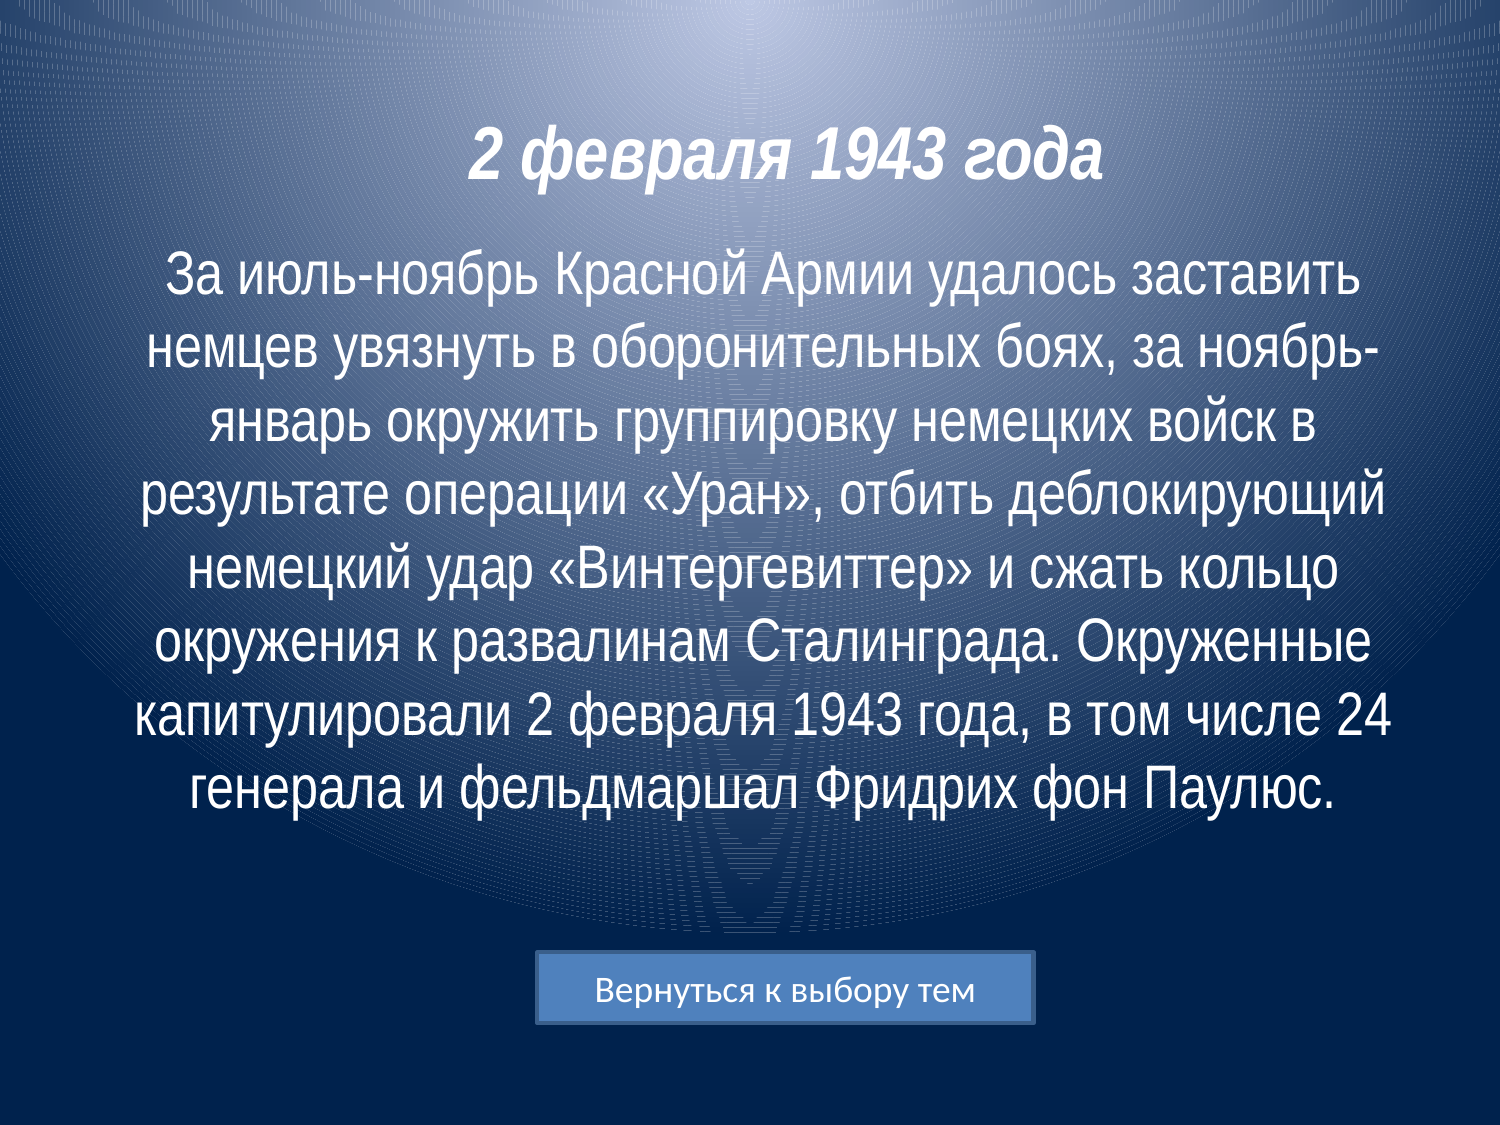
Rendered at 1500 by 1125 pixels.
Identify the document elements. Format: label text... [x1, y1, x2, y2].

title 2 февраля 1943 года [112, 0, 1463, 390]
text_box За июль-ноябрь Красной Армии удалось заставить немцев увязнуть в оборонительных боях, за ноябрь-январь окружить группировку немецких войск в результате операции «Уран», отбить деблокирующий немецкий удар «Винтергевиттер» и сжать кольцо окружения к развалинам Сталинграда. Окруженные капитулировали 2 февраля 1943 года, в том числе 24 генерала и фельдмаршал Фридрих фон Паулюс. [88, 137, 1439, 917]
